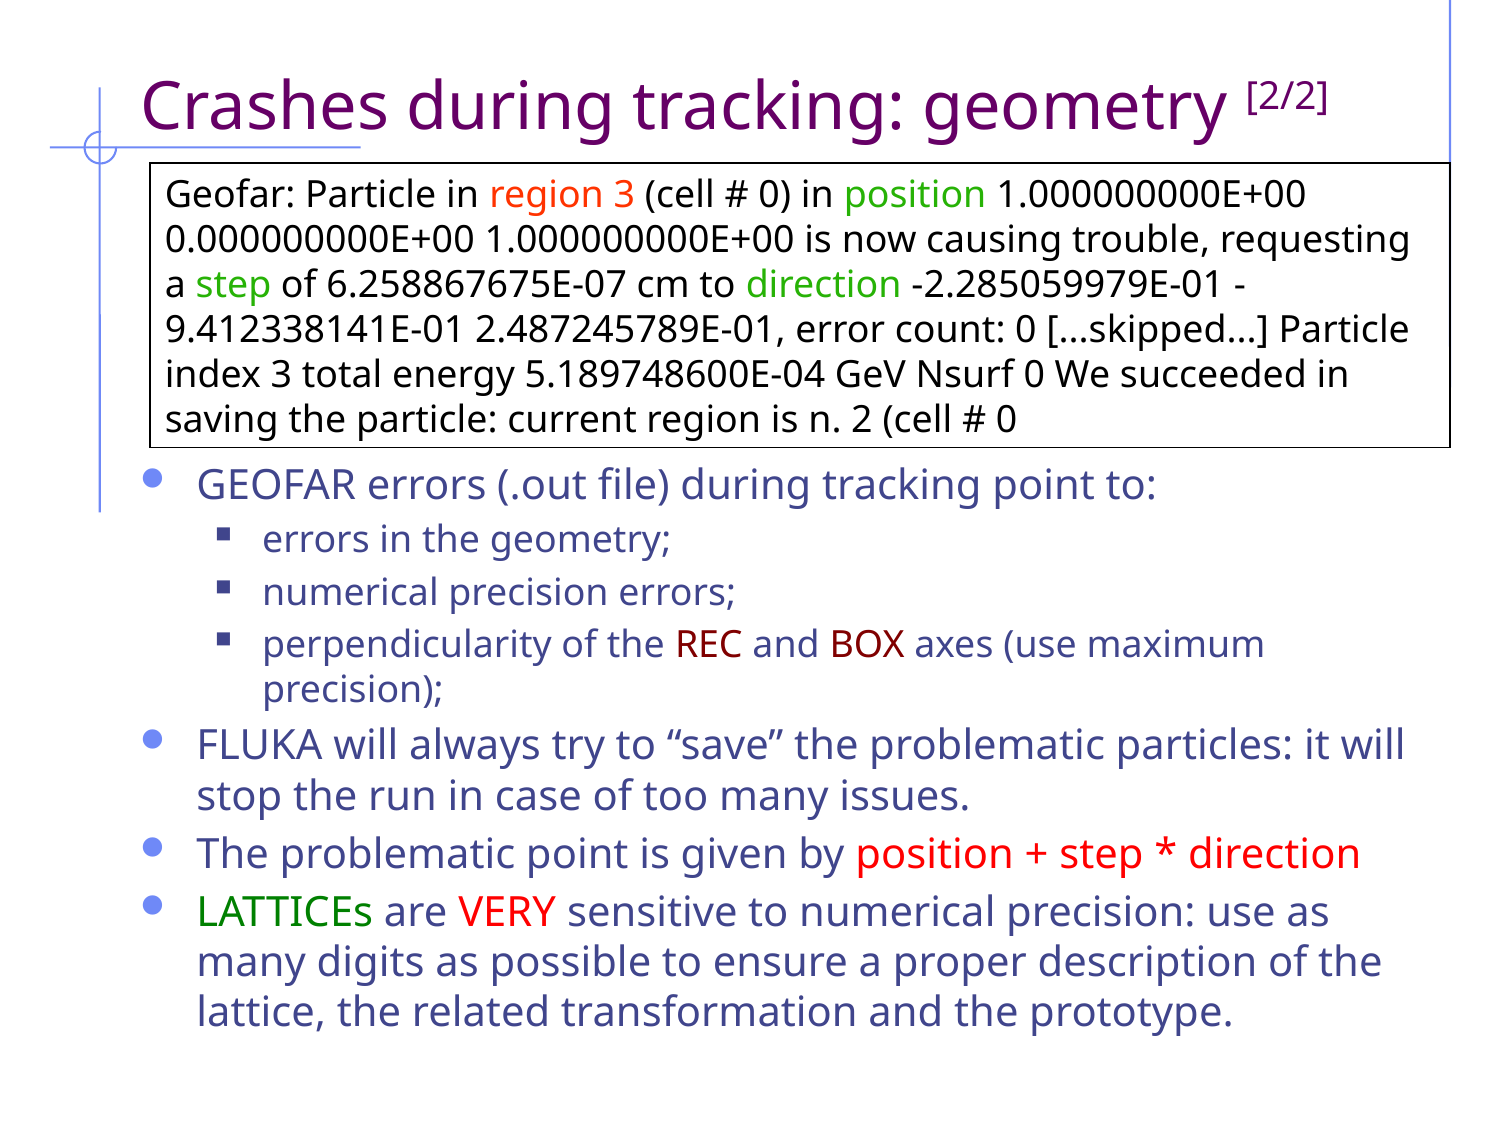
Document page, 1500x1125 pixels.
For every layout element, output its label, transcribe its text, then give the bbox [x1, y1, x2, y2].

list GEOFAR errors (.out file) during tracking point to: errors in the geometry; numerical precision errors; perpendicularity of the REC and BOX axes (use maximum precision); FLUKA will always try to “save” the problematic particles: it will stop the run in case of too many issues. The problematic point is given by position + step * direction LATTICEs are VERY sensitive to numerical precision: use as many digits as possible to ensure a proper description of the lattice, the related transformation and the prototype. [124, 449, 1426, 1076]
title Crashes during tracking: geometry [2/2] [124, 49, 1401, 151]
text_box Geofar: Particle in region 3 (cell # 0) in position 1.000000000E+00 0.000000000E+00 1.000000000E+00 is now causing trouble, requesting a step of 6.258867675E-07 cm to direction -2.285059979E-01 -9.412338141E-01 2.487245789E-01, error count: 0 [...skipped...] Particle index 3 total energy 5.189748600E-04 GeV Nsurf 0 We succeeded in saving the particle: current region is n. 2 (cell # 0 [150, 162, 1450, 448]
